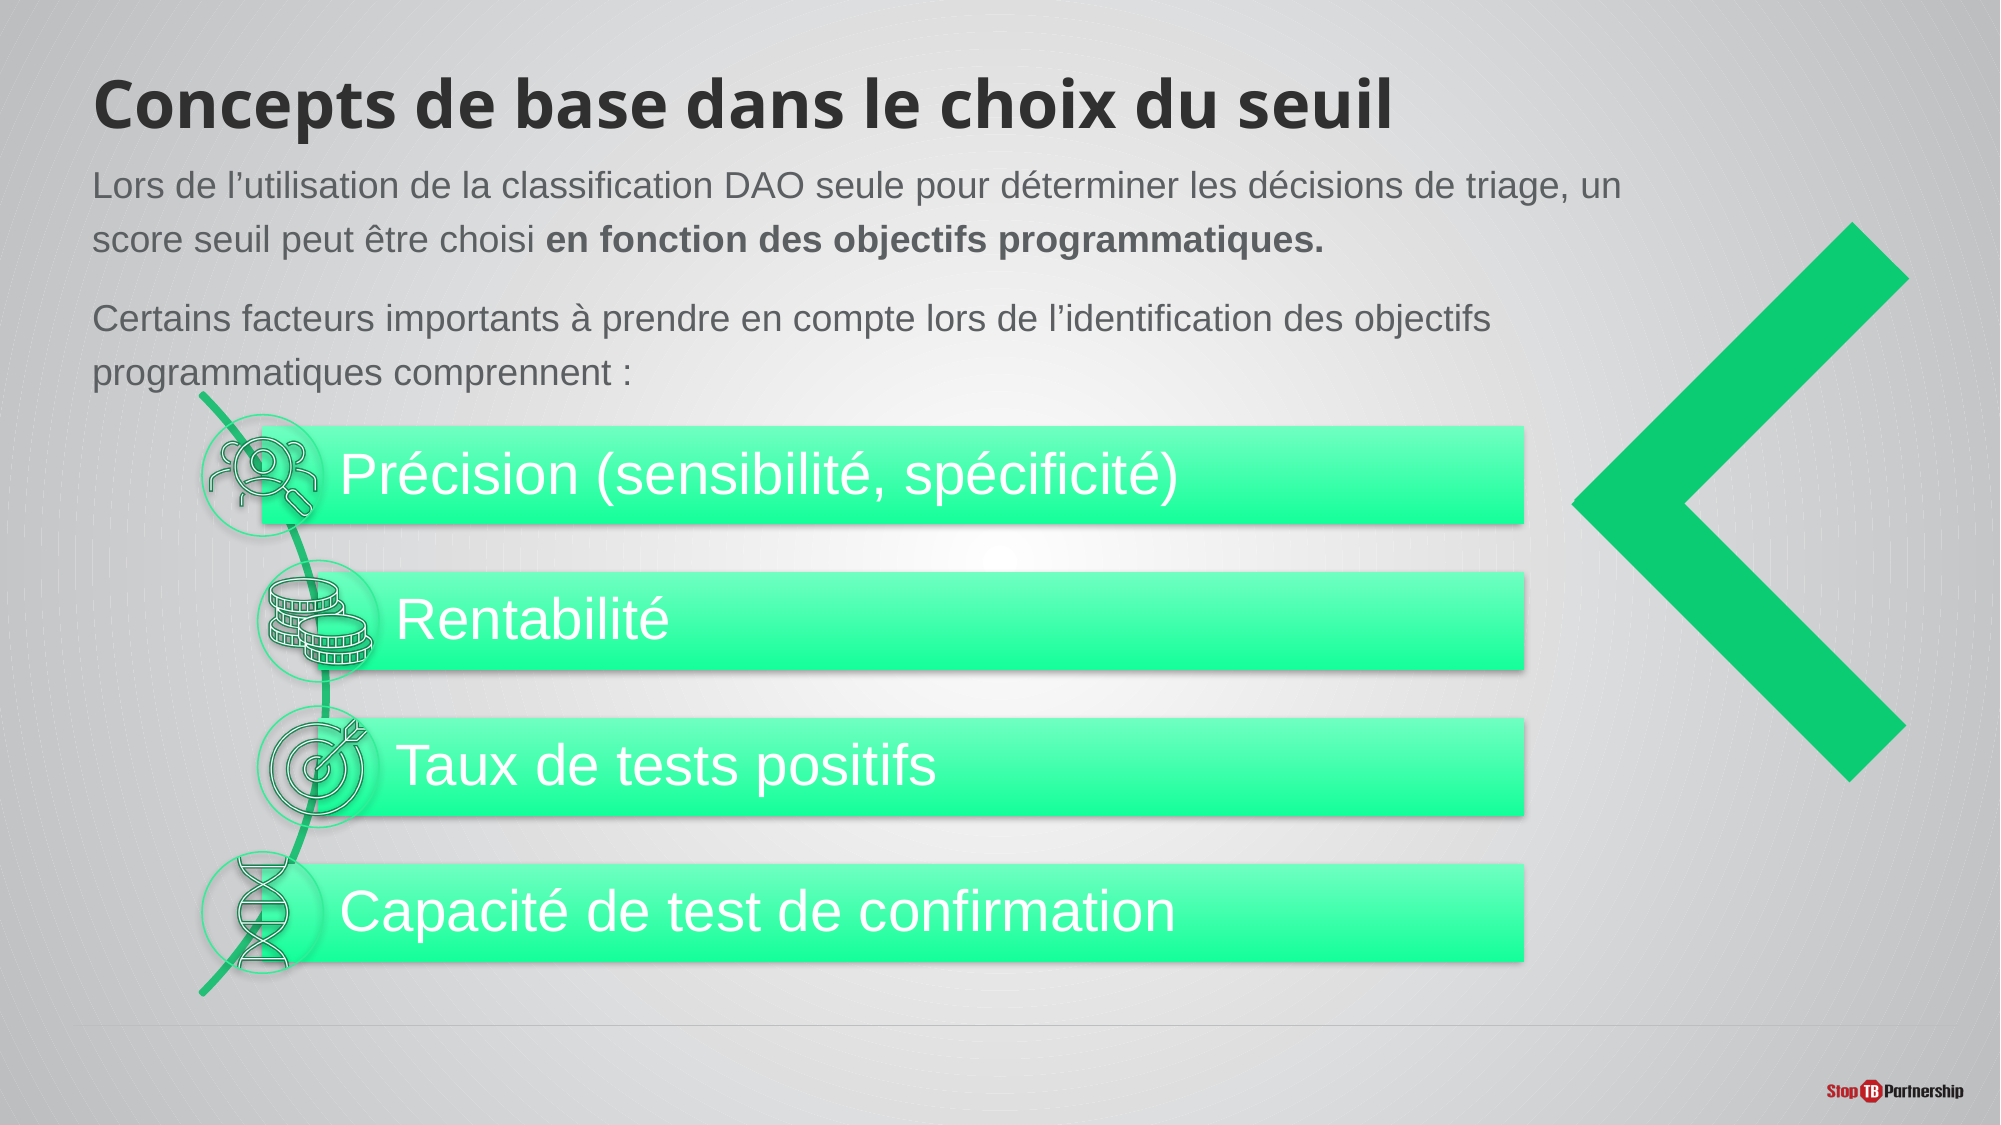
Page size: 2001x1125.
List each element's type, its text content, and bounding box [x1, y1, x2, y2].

picture [1826, 1079, 1965, 1104]
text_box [0, 268, 1525, 1120]
list Lors de l’utilisation de la classification DAO seule pour déterminer les décisions de triage, un score seuil peut être choisi en fonction des objectifs programmatiques. Certains facteurs importants à prendre en compte lors de l’identification des objectifs programmatiques comprennent : [92, 144, 1644, 387]
title Concepts de base dans le choix du seuil [92, 25, 1908, 151]
